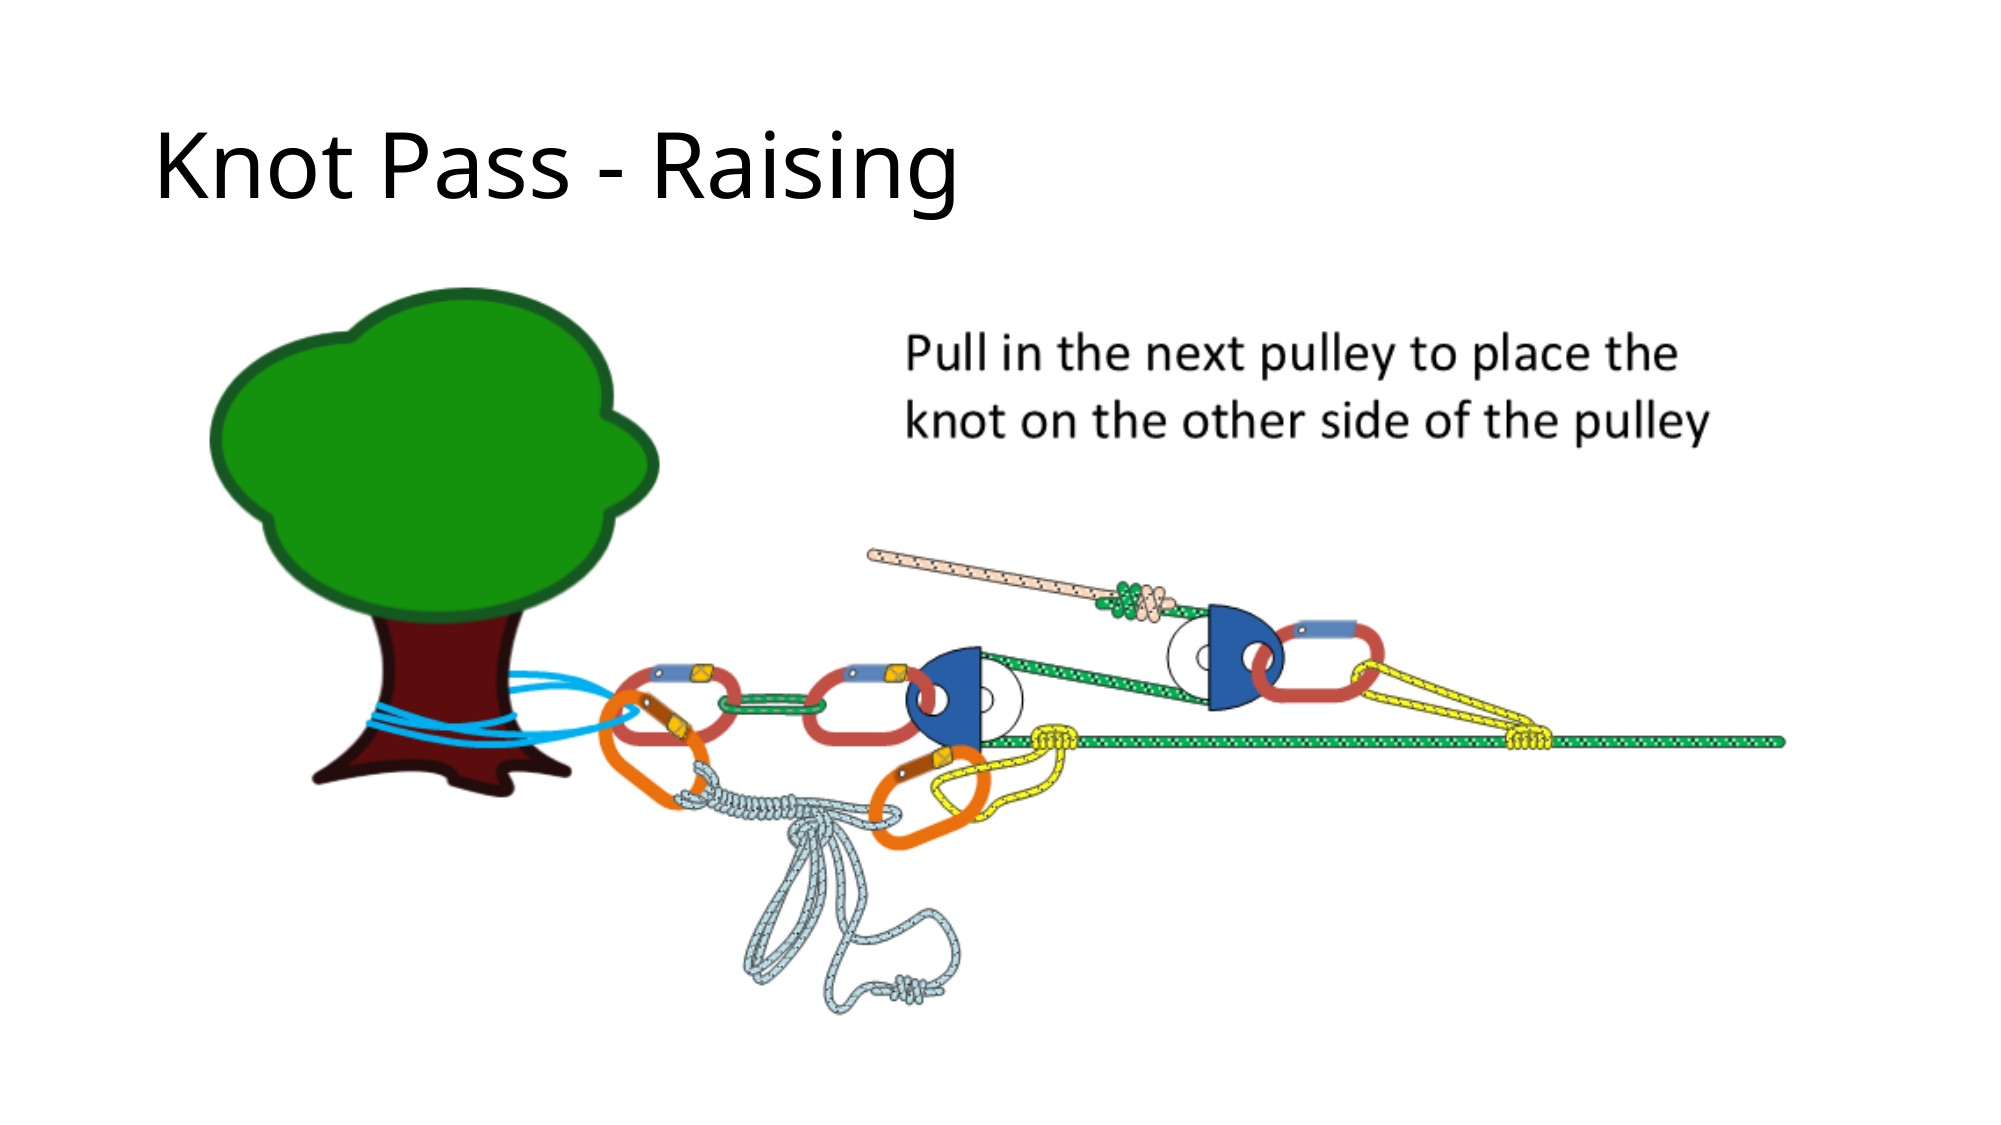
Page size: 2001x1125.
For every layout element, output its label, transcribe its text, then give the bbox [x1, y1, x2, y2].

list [195, 251, 1804, 1050]
title Knot Pass - Raising [137, 59, 1863, 278]
